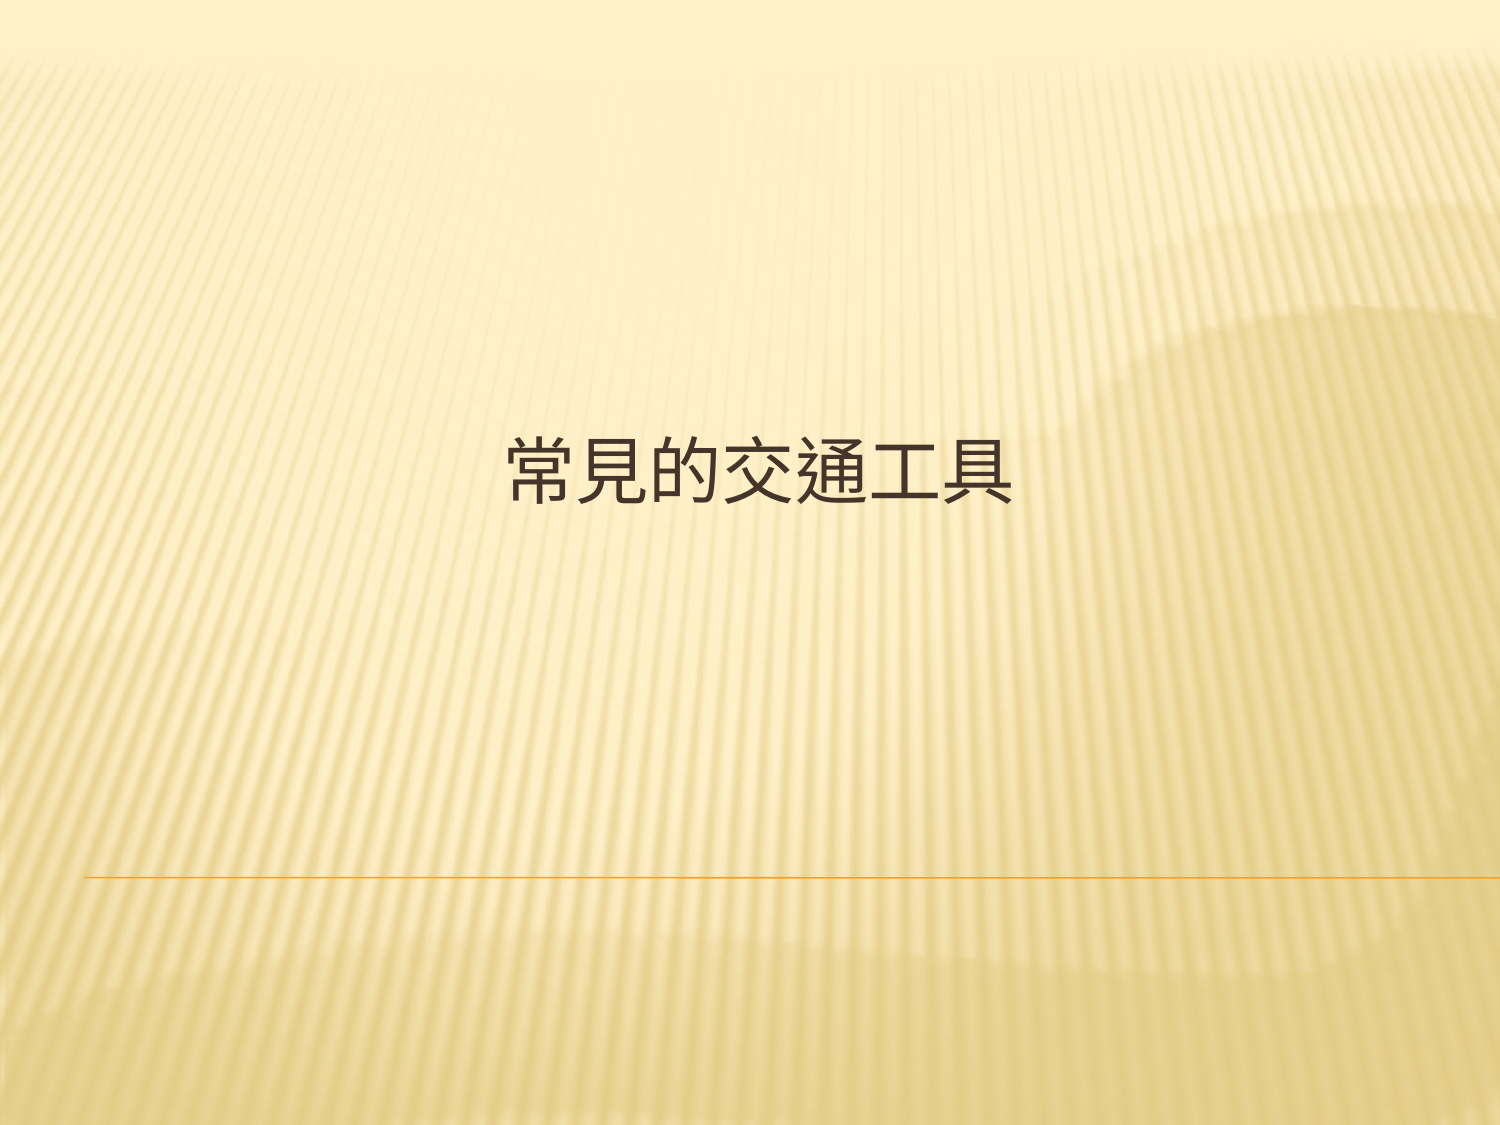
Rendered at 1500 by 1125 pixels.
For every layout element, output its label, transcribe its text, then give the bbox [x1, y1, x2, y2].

subtitle 常見的交通工具 [64, 373, 1453, 524]
